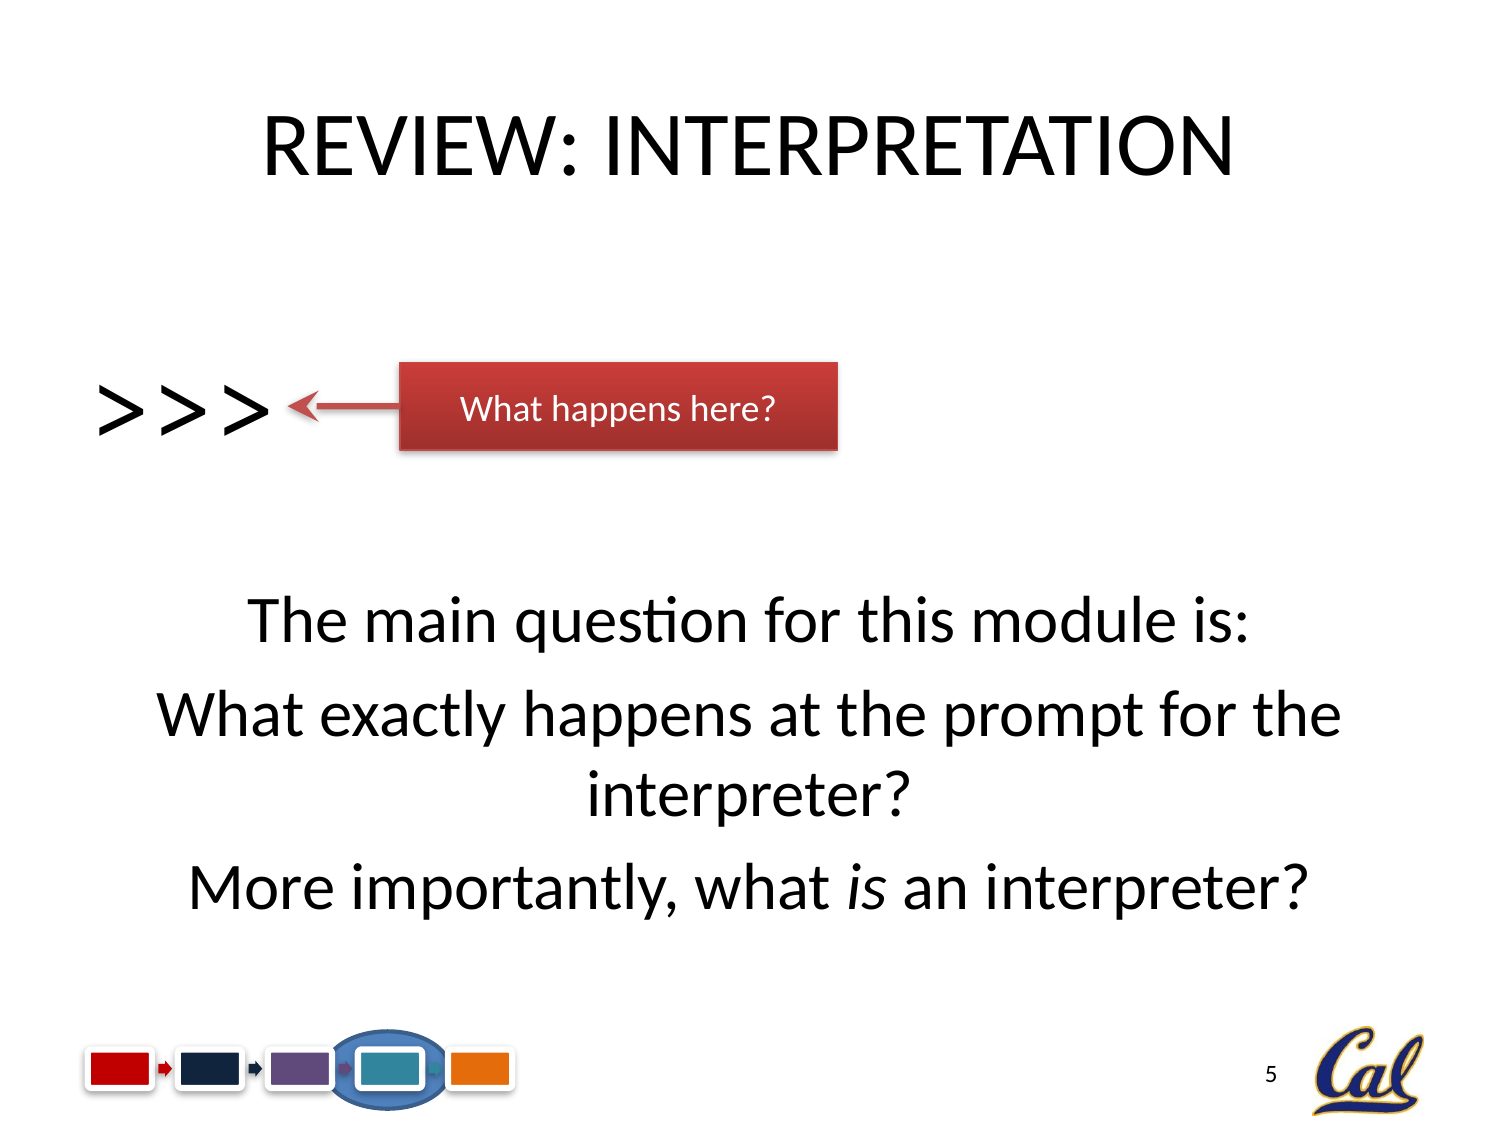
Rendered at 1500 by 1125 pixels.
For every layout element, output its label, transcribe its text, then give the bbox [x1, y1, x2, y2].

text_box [287, 362, 838, 451]
list >>> The main question for this module is: What exactly happens at the prompt for the interpreter? More importantly, what is an interpreter? [75, 262, 1425, 1005]
title Review: Interpretation [75, 45, 1425, 233]
picture [1312, 1026, 1424, 1116]
